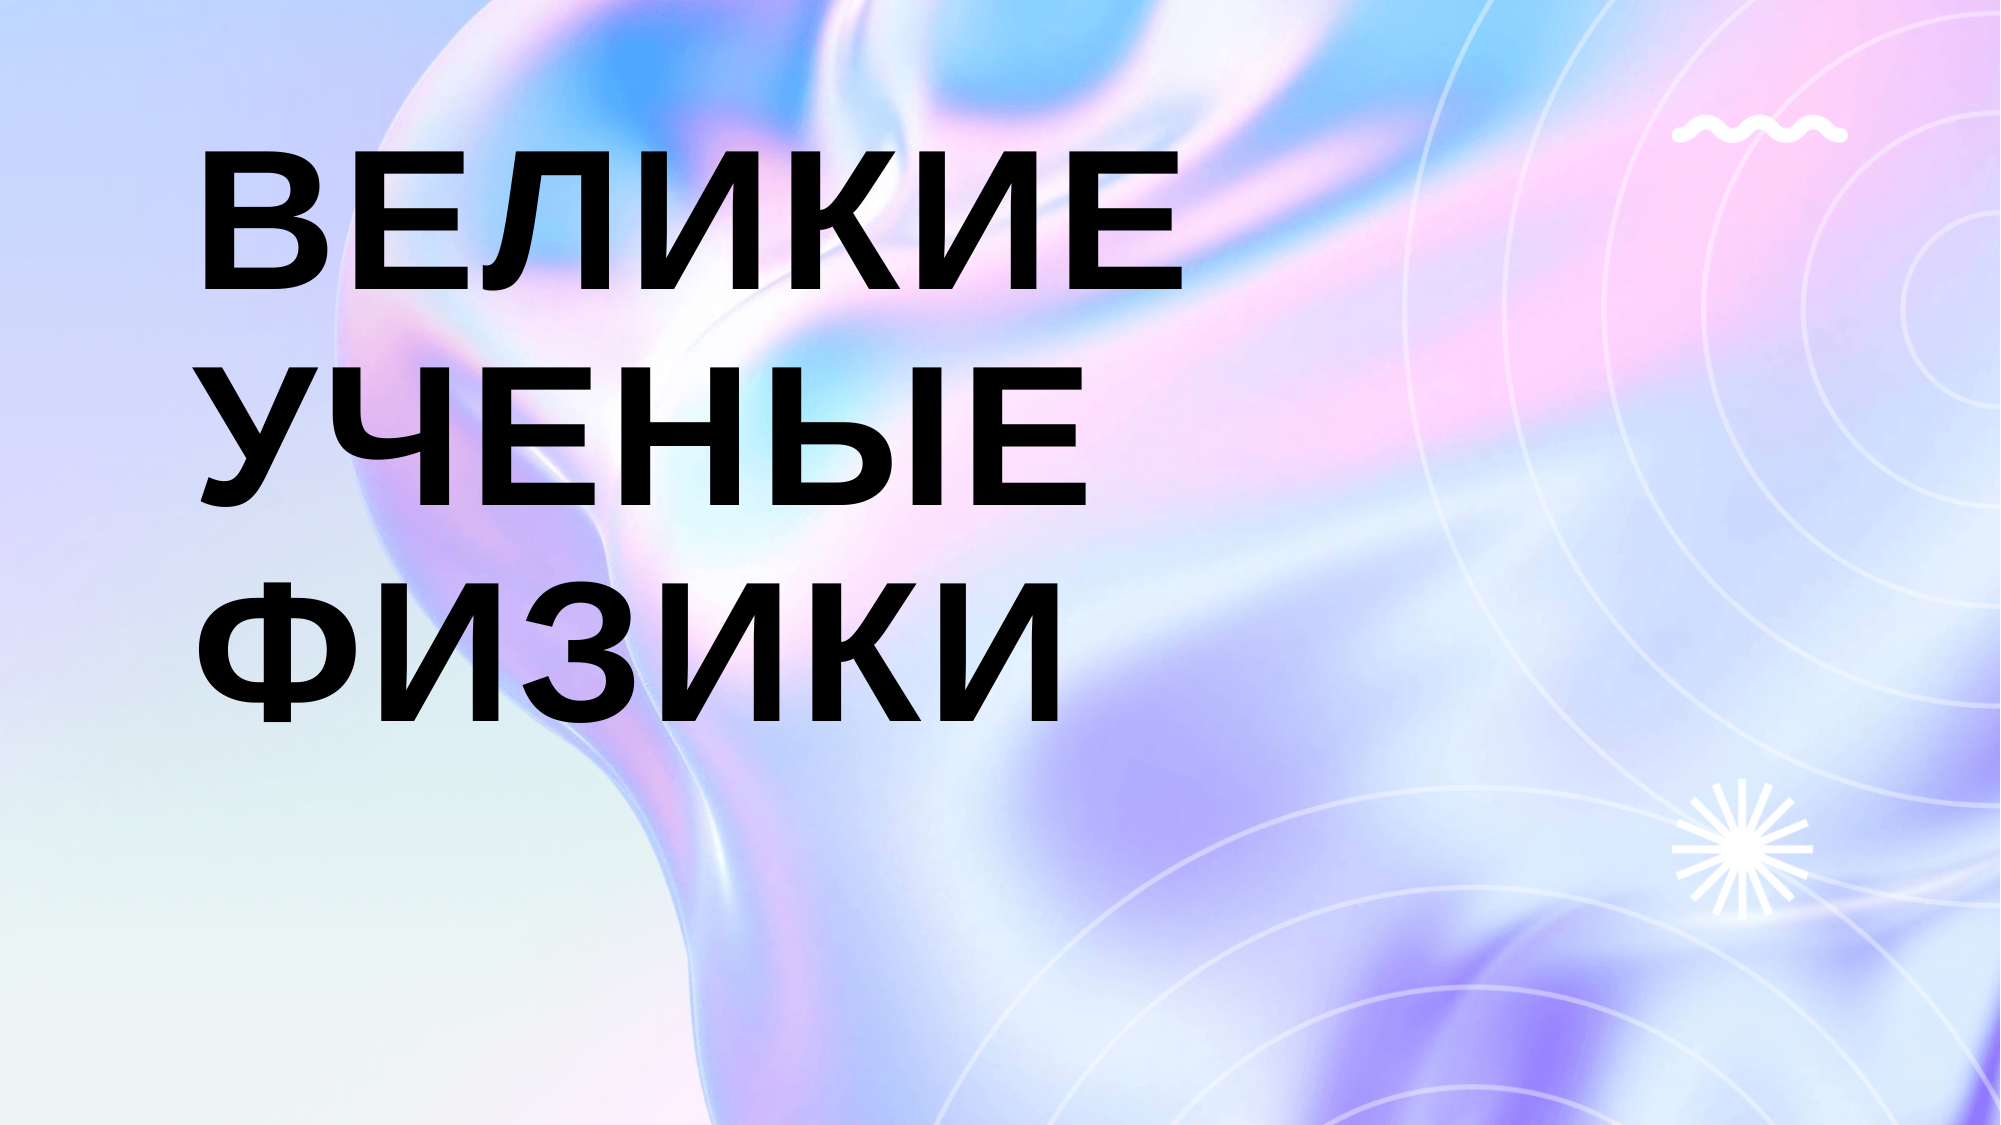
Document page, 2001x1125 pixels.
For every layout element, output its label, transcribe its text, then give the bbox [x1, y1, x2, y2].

picture [0, 0, 2000, 1125]
title Великие ученые физики [176, 109, 1824, 501]
